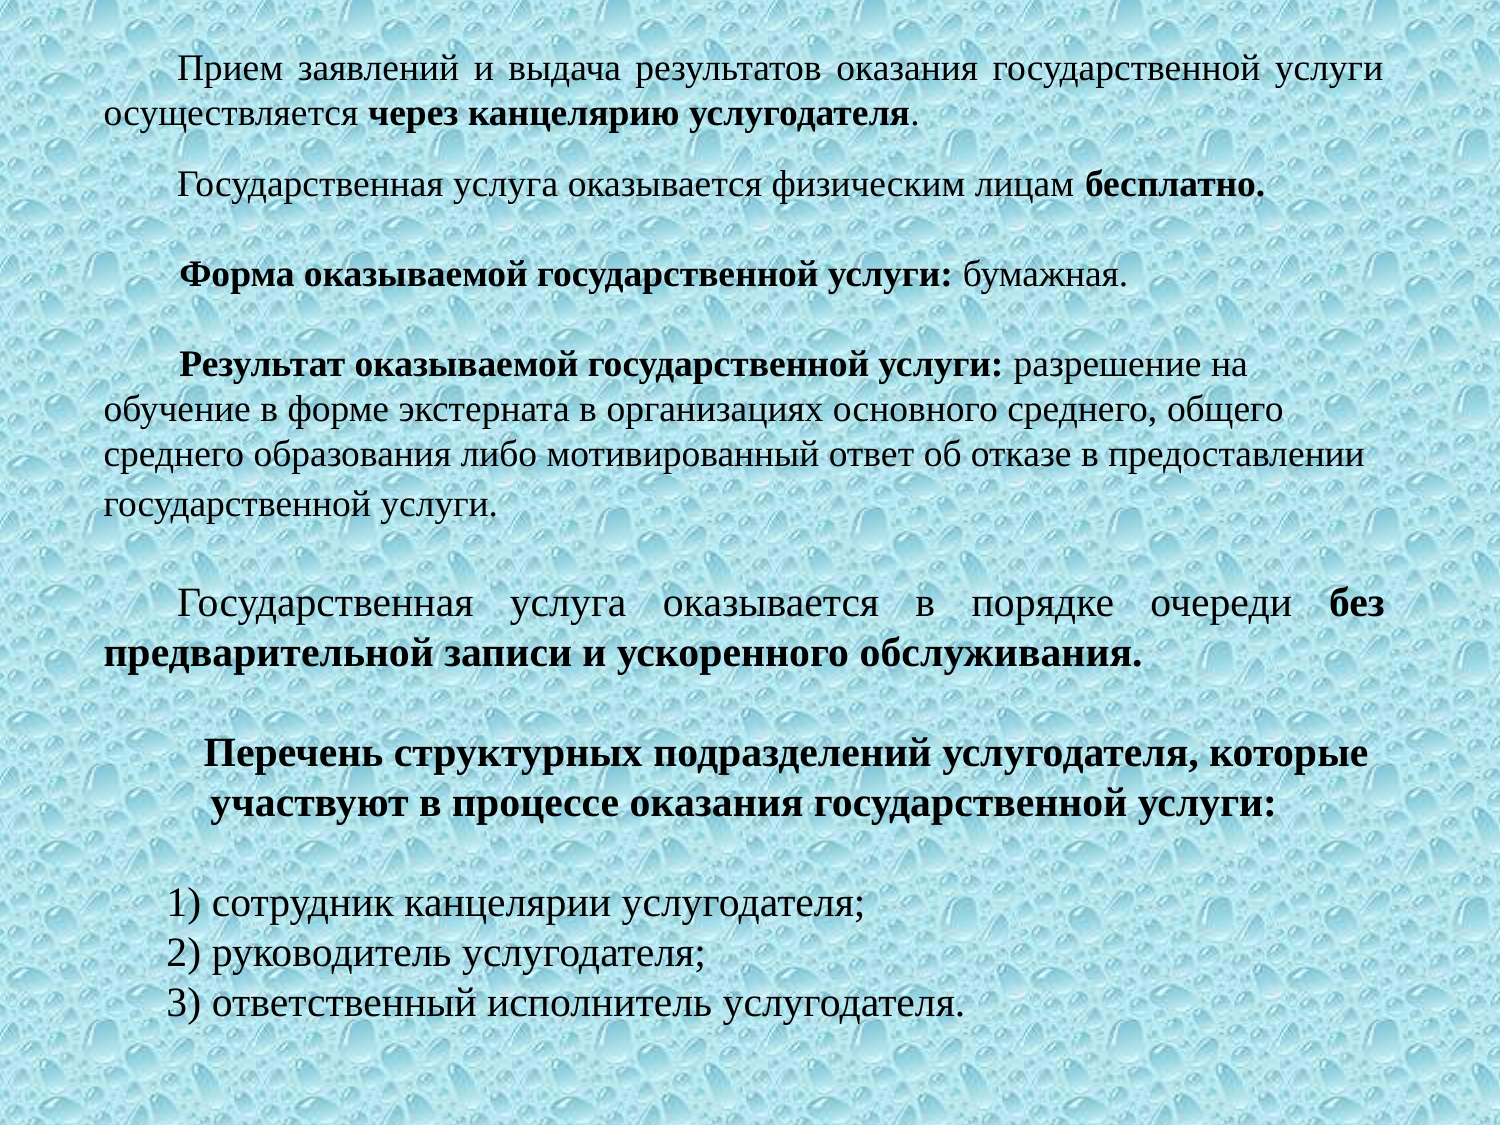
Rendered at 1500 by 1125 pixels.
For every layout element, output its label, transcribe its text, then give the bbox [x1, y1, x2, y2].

text_box [171, 479, 1435, 540]
text_box Прием заявлений и выдача результатов оказания государственной услуги осуществляется через канцелярию услугодателя. Государственная услуга оказывается физическим лицам бесплатно. Форма оказываемой государственной услуги: бумажная. Результат оказываемой государственной услуги: разрешение на обучение в форме экстерната в организациях основного среднего, общего среднего образования либо мотивированный ответ об отказе в предоставлении государственной услуги. Государственная услуга оказывается в порядке очереди без предварительной записи и ускоренного обслуживания. Перечень структурных подразделений услугодателя, которые участвуют в процессе оказания государственной услуги: 1) сотрудник канцелярии услугодателя; 2) руководитель услугодателя; 3) ответственный исполнитель услугодателя. [88, 35, 1400, 1032]
picture [0, 0, 1500, 1125]
